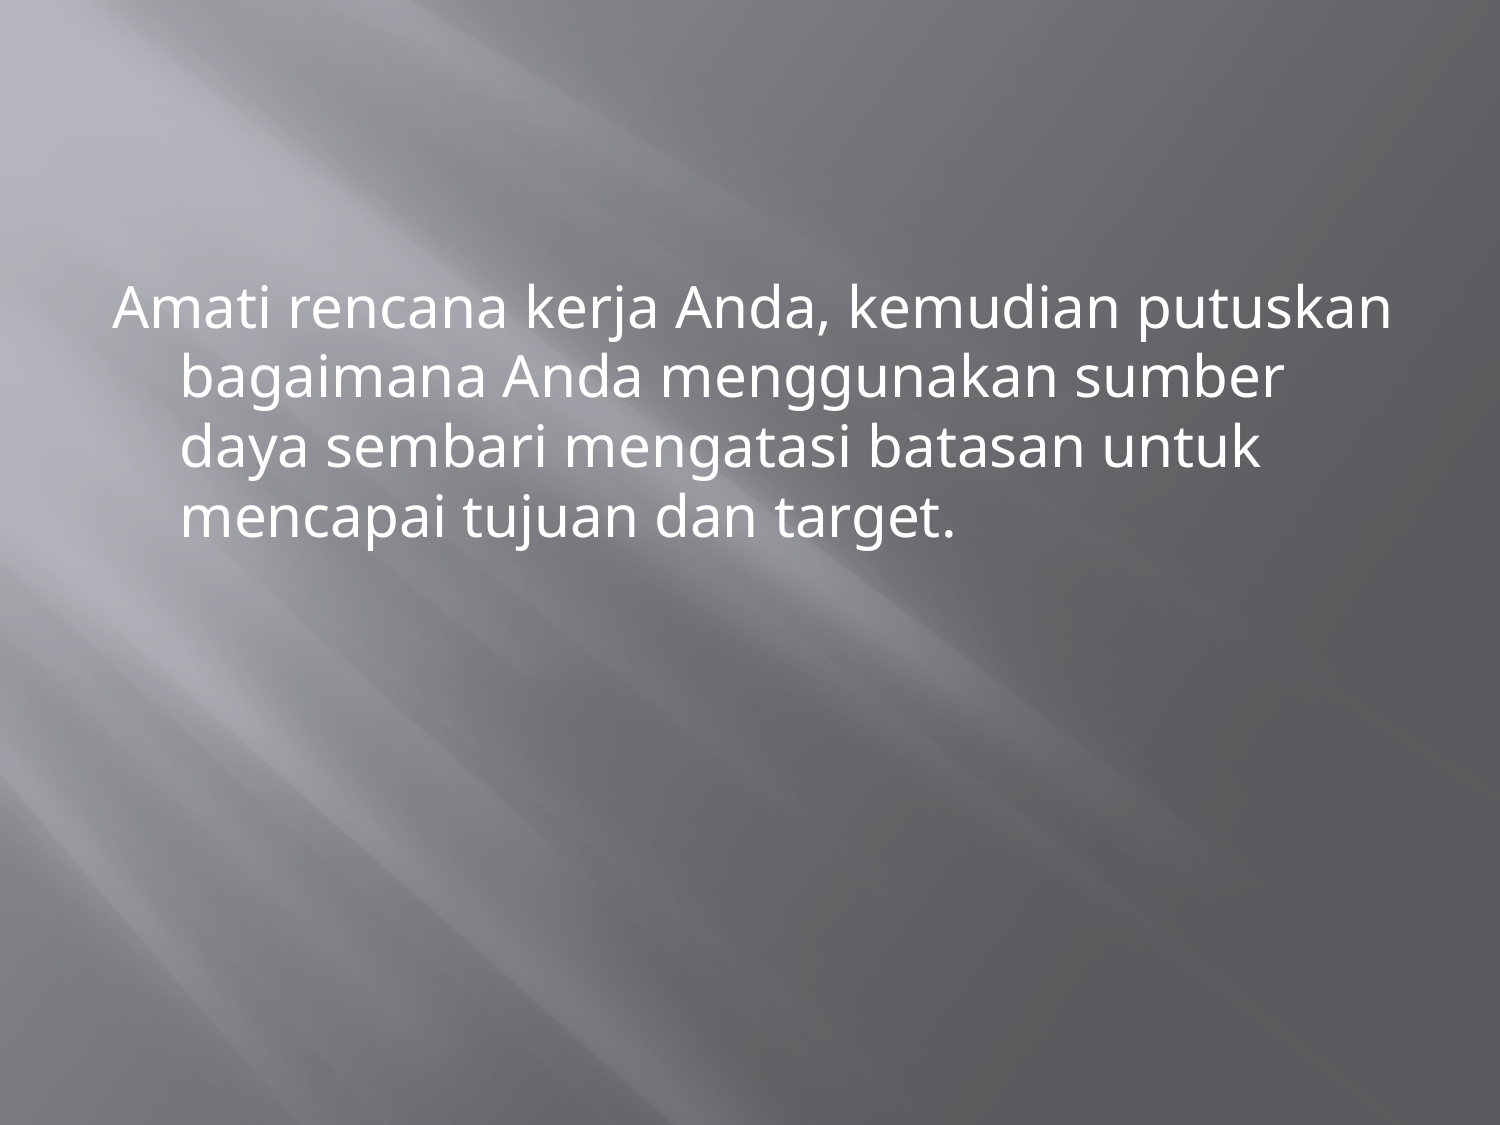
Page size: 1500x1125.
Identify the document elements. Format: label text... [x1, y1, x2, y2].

list Amati rencana kerja Anda, kemudian putuskan bagaimana Anda menggunakan sumber daya sembari mengatasi batasan untuk mencapai tujuan dan target. [75, 262, 1425, 1035]
